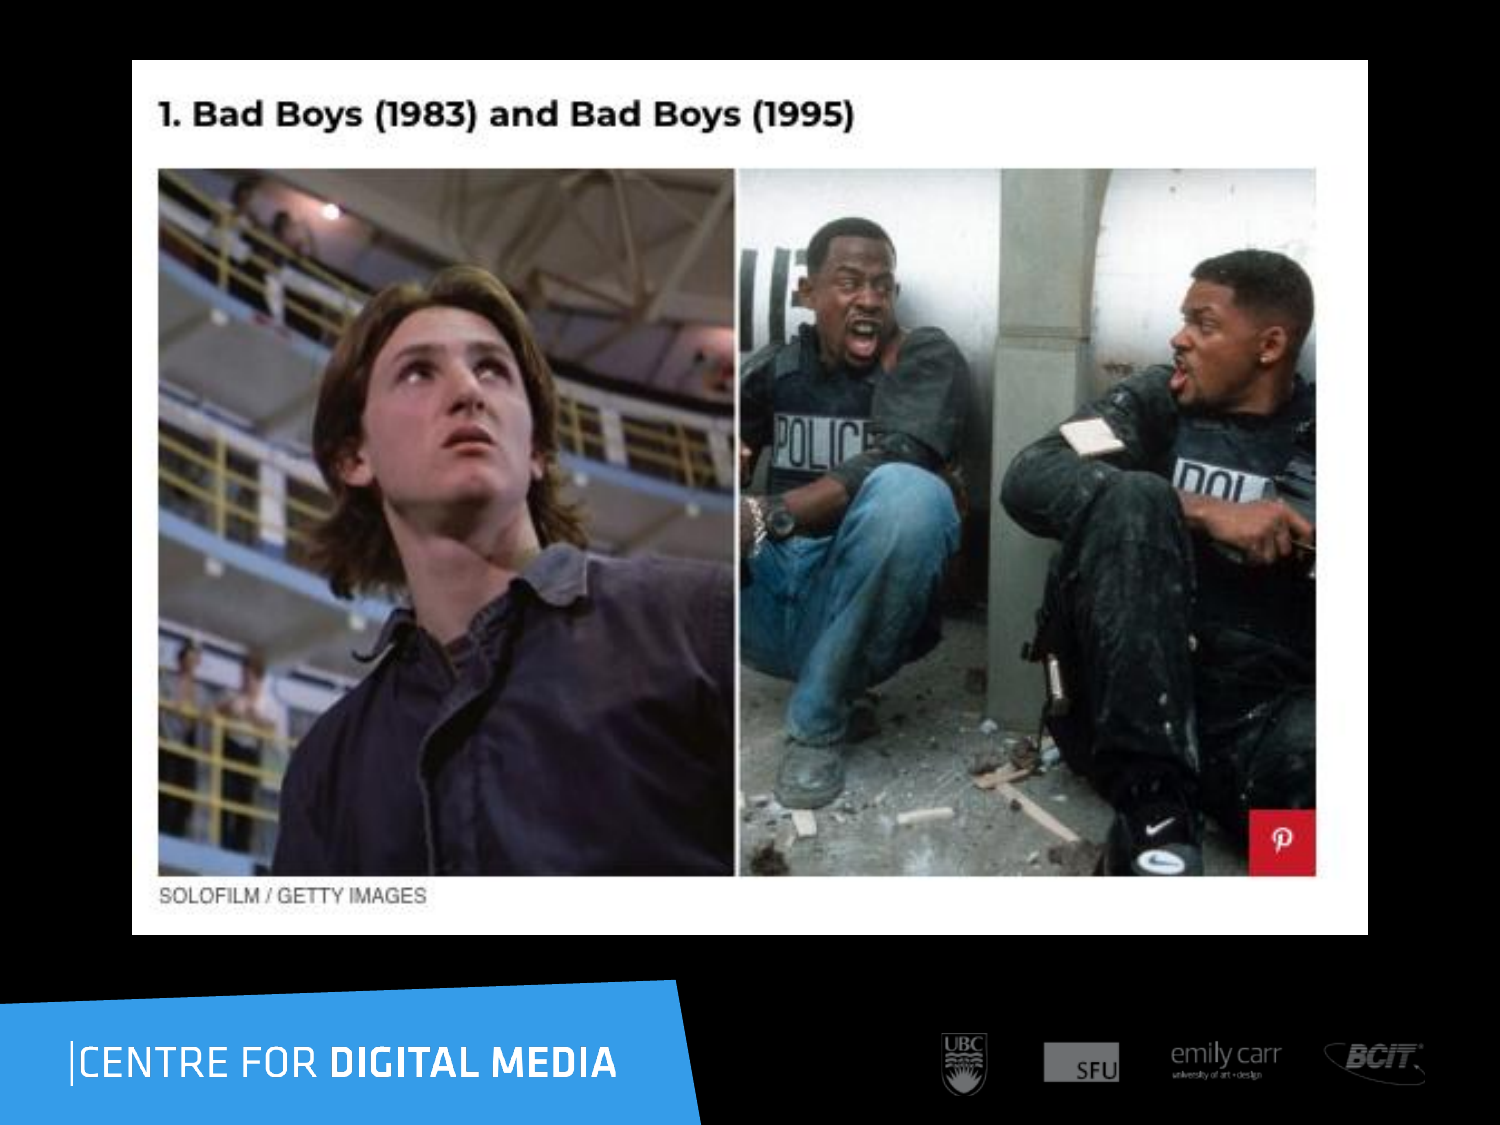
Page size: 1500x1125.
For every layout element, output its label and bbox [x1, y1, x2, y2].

picture [132, 60, 1368, 935]
